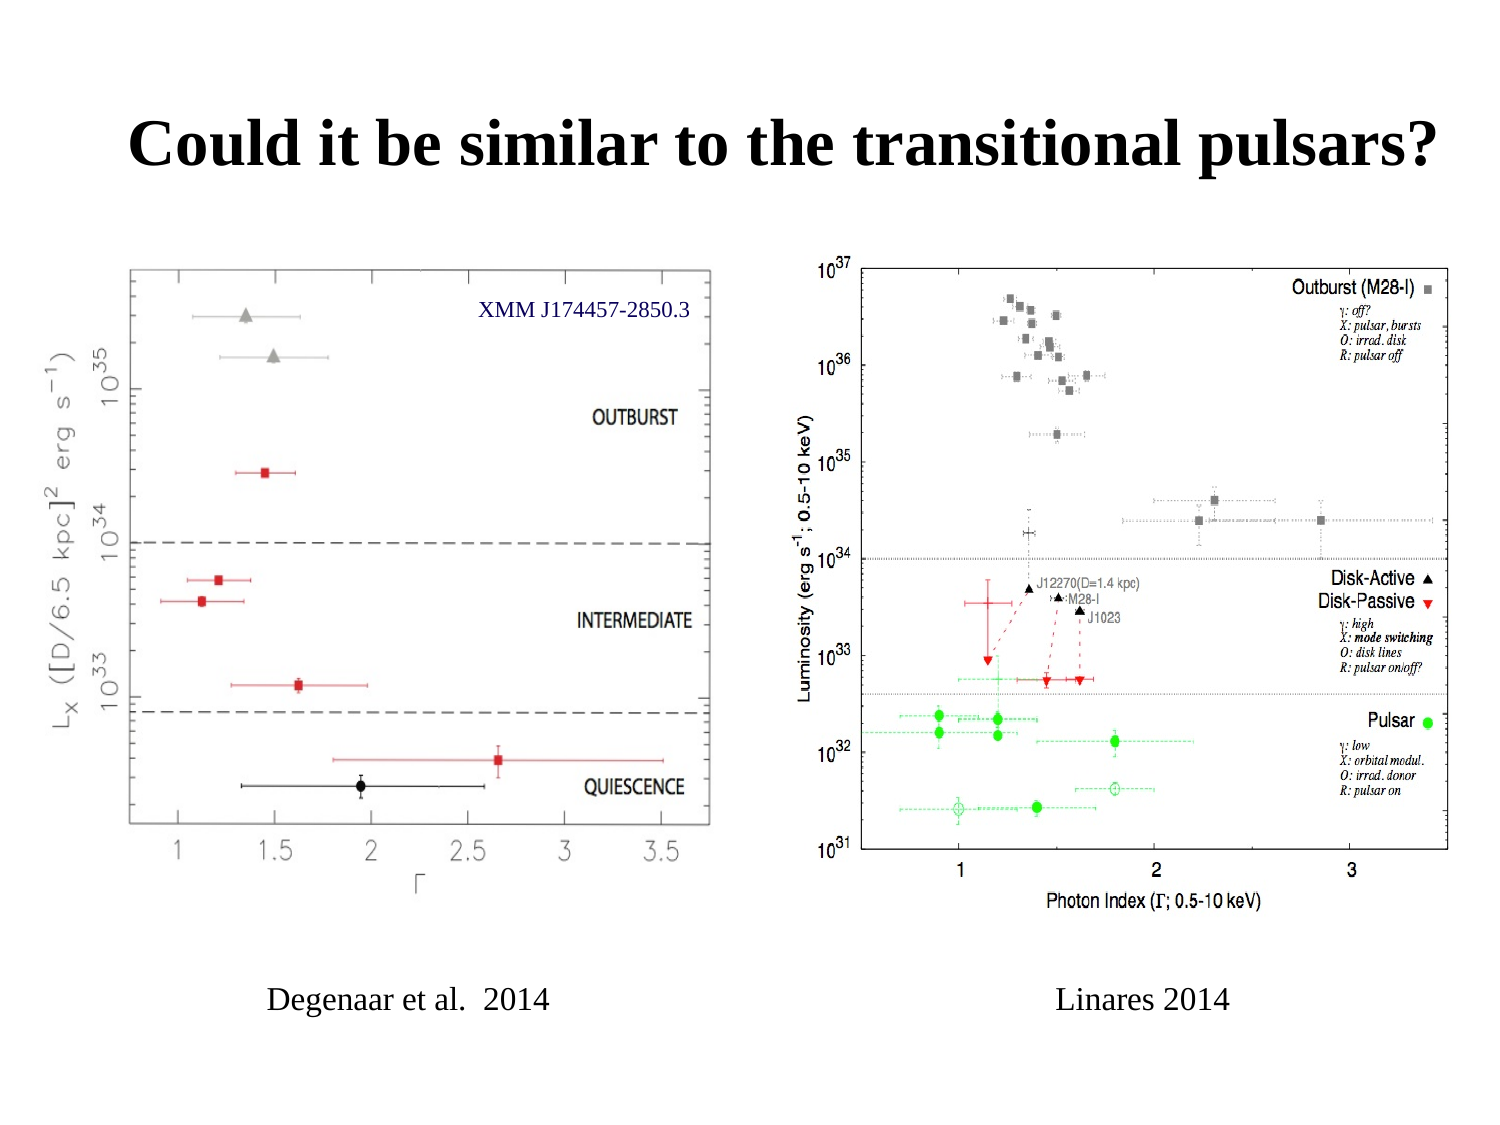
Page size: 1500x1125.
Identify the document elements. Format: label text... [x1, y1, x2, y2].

text_box Could it be similar to the transitional pulsars? [112, 91, 1457, 187]
text_box Degenaar et al. 2014 [251, 969, 566, 1025]
picture [758, 219, 1452, 923]
picture [37, 256, 736, 908]
text_box Linares 2014 [1040, 969, 1246, 1025]
